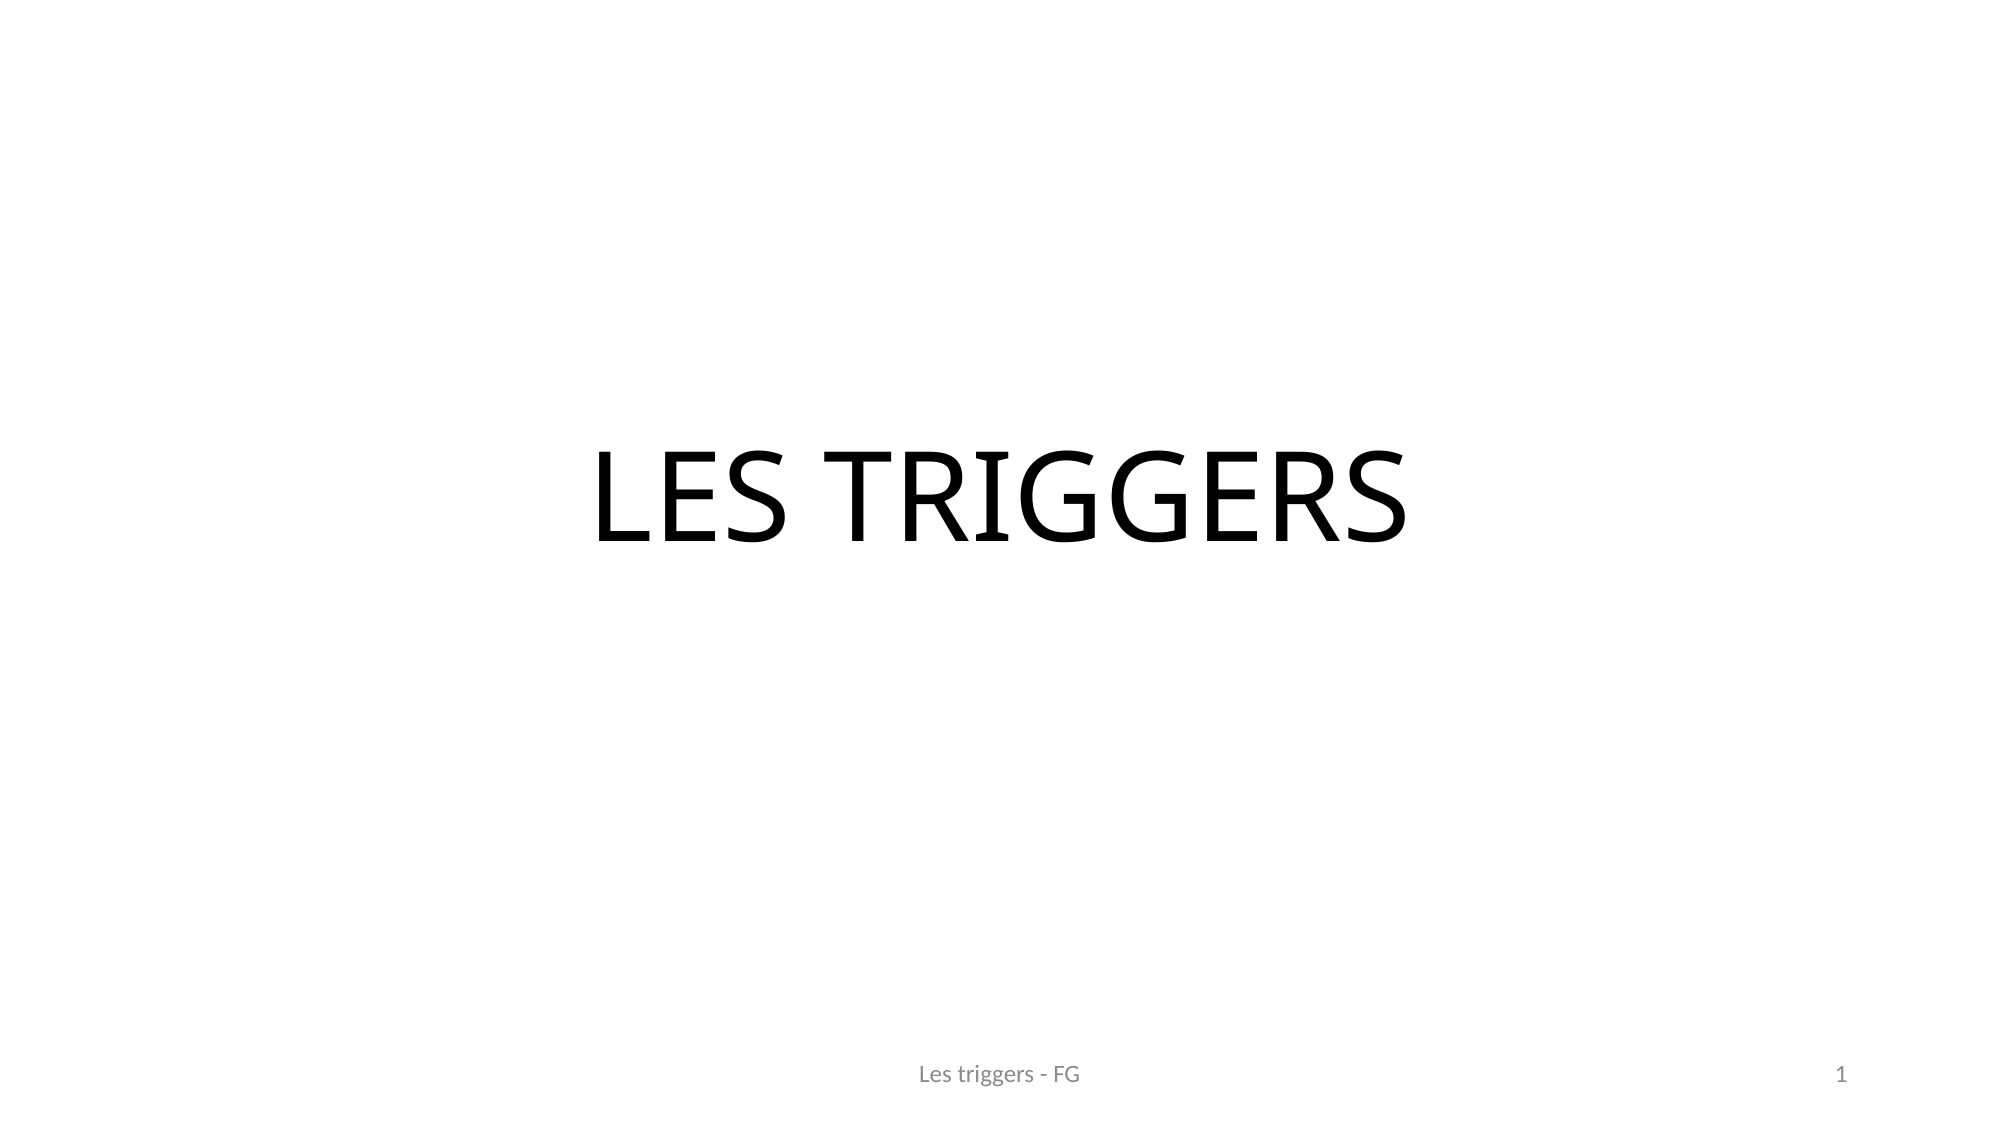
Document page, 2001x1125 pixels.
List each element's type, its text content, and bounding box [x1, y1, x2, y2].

footer Les triggers - FG [662, 1042, 1338, 1103]
slide_number 1 [1412, 1042, 1863, 1103]
title LES TRIGGERS [249, 184, 1750, 576]
